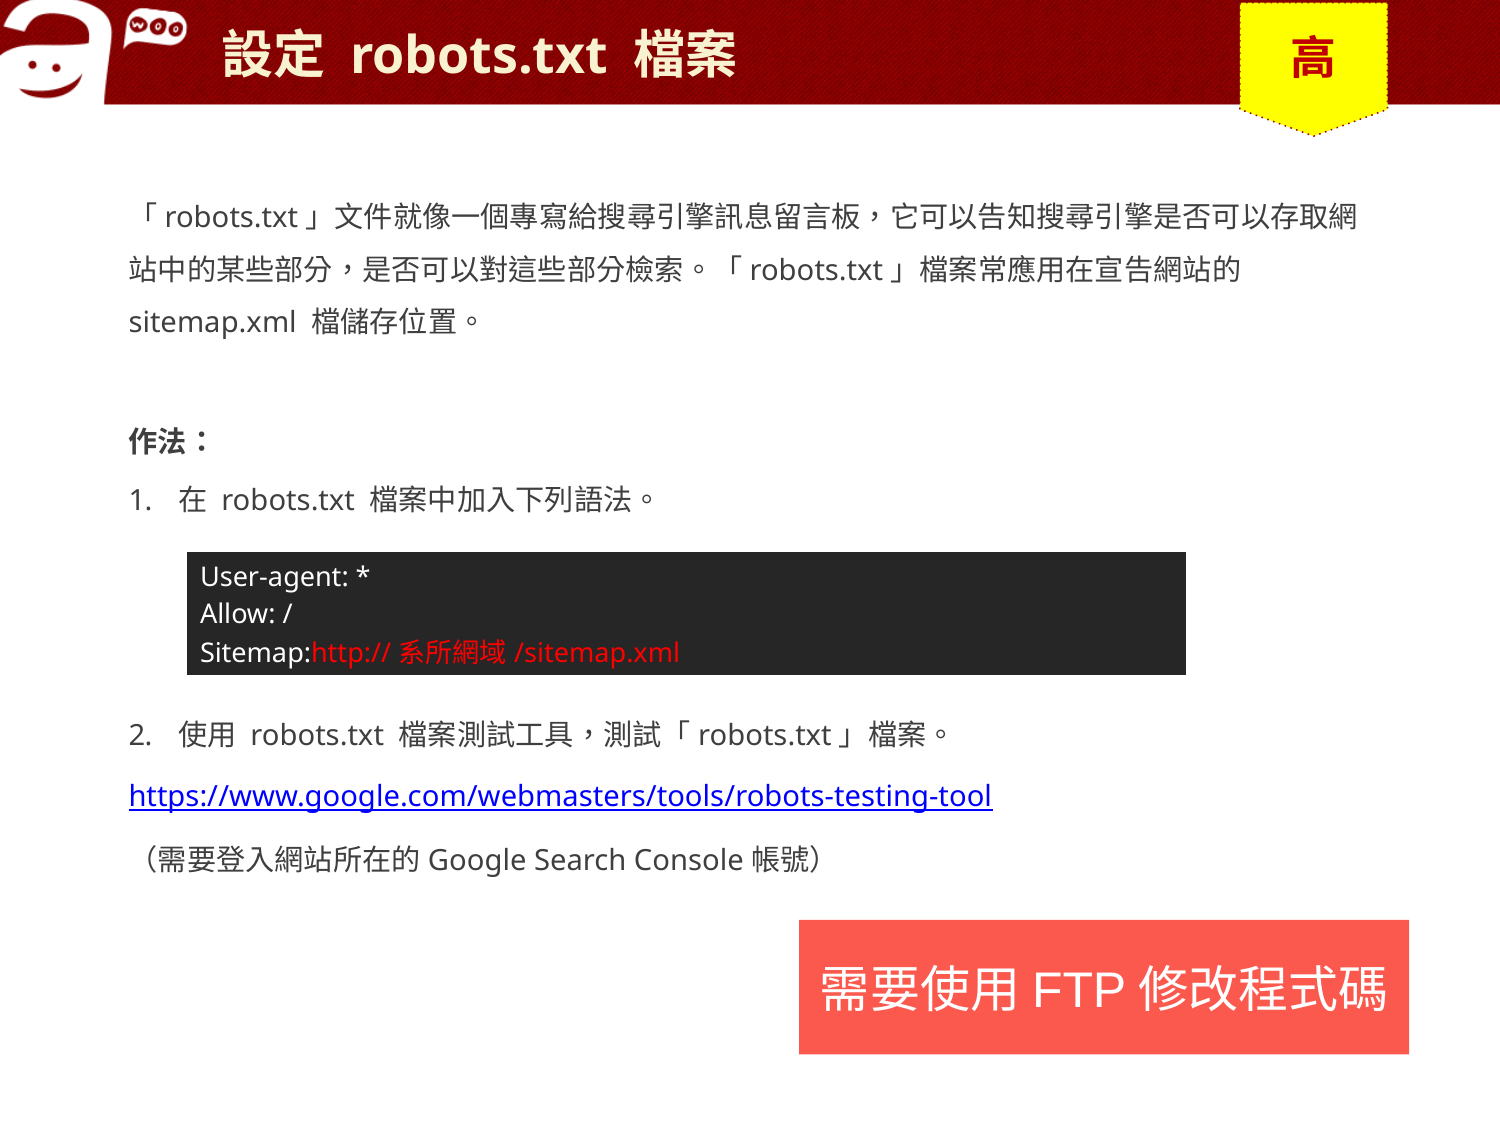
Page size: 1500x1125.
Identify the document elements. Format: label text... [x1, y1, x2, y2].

title 設定 robots.txt 檔案 [208, 0, 1410, 106]
text_box [112, 2, 1255, 116]
text_box 需要使用FTP修改程式碼 [799, 919, 1410, 1055]
table_header User-agent: * Allow: / Sitemap:http://系所網域/sitemap.xml [187, 552, 1186, 675]
text_box 高 [1239, 2, 1388, 137]
list 「robots.txt」文件就像一個專寫給搜尋引擎訊息留言板，它可以告知搜尋引擎是否可以存取網站中的某些部分，是否可以對這些部分檢索。「robots.txt」檔案常應用在宣告網站的 sitemap.xml 檔儲存位置。 作法： 在 robots.txt 檔案中加入下列語法。 使用 robots.txt 檔案測試工具，測試「robots.txt」檔案。 https://www.google.com/webmasters/tools/robots-testing-tool （需要登入網站所在的Google Search Console帳號） [114, 174, 1390, 1031]
picture [0, 0, 1500, 1125]
text_box [1372, 110, 1388, 116]
